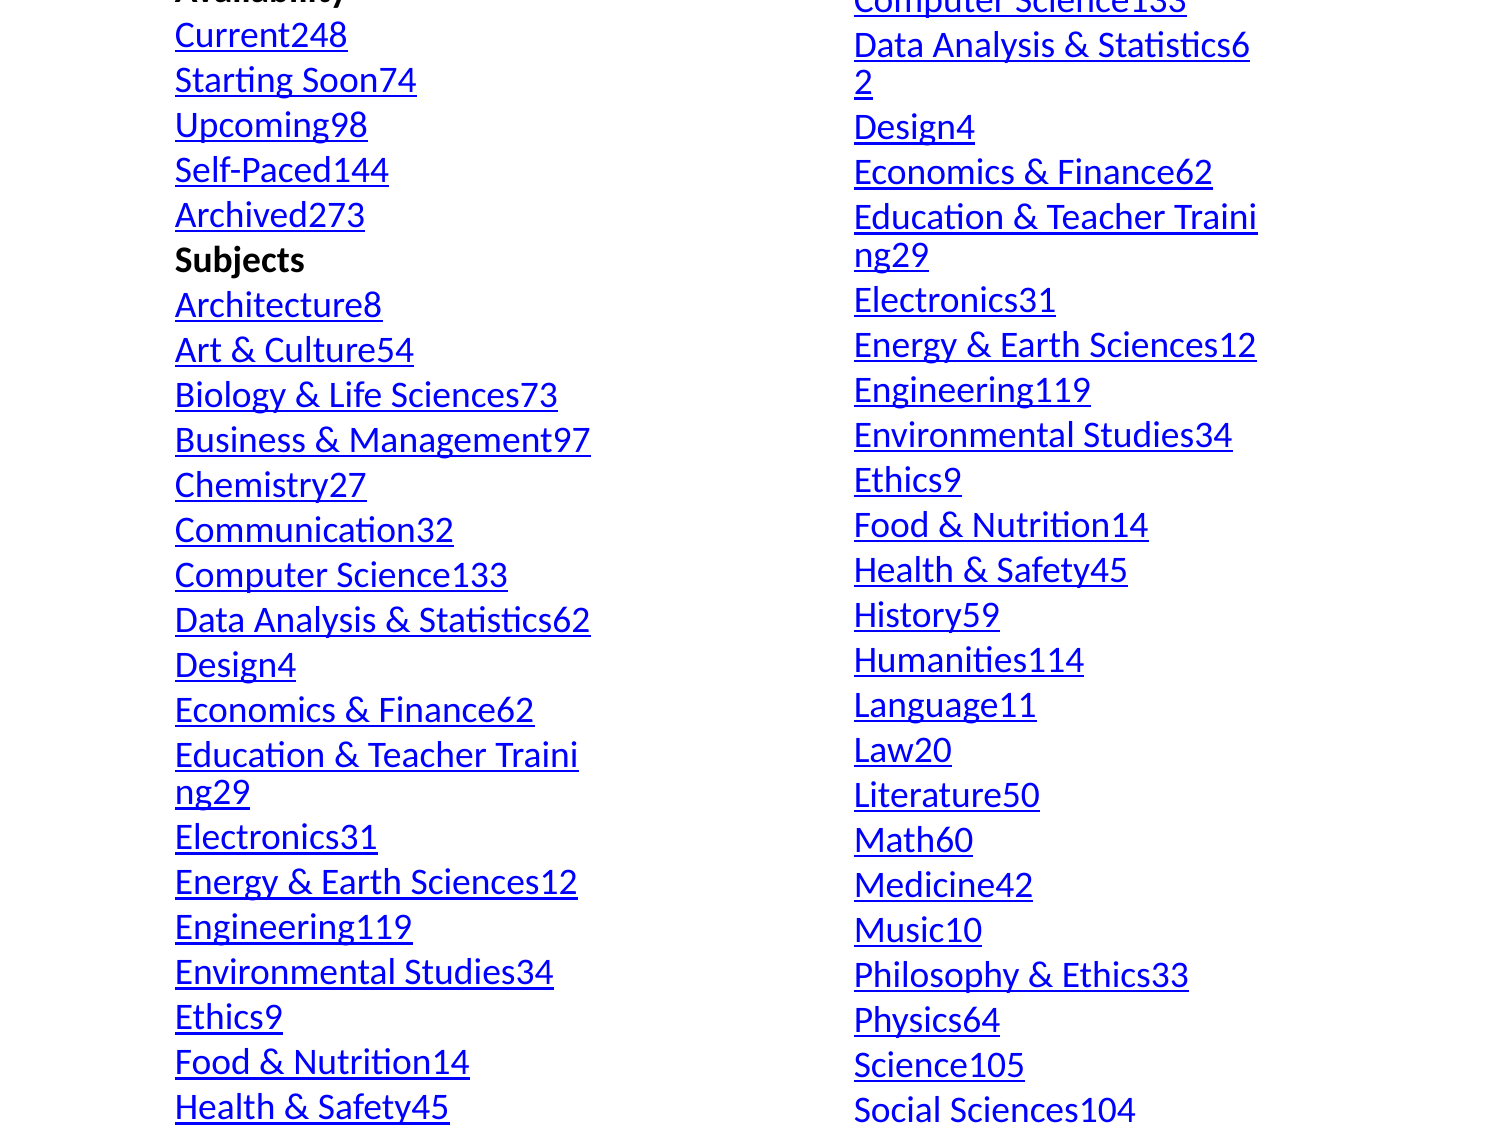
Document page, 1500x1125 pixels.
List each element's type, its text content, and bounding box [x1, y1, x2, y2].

text_box Refine your search Availability Current248 Starting Soon74 Upcoming98 Self-Paced144 Archived273 Subjects Architecture8 Art & Culture54 Biology & Life Sciences73 Business & Management97 Chemistry27 Communication32 Computer Science133 Data Analysis & Statistics62 Design4 Economics & Finance62 Education & Teacher Training29 Electronics31 Energy & Earth Sciences12 Engineering119 Environmental Studies34 Ethics9 Food & Nutrition14 Health & Safety45 History59 Humanities114 Language11 Law20 Literature50 Math60 Medicine42 Music10 Philosophy & Ethics33 Physics64 Science105 Social Sciences104 LESS... [160, 0, 611, 1125]
text_box Refine your search Availability Current248 Starting Soon74 Upcoming98 Self-Paced144 Archived273 Subjects Architecture8 Art & Culture54 Biology & Life Sciences73 Business & Management97 Chemistry27 Communication32 Computer Science133 Data Analysis & Statistics62 Design4 Economics & Finance62 Education & Teacher Training29 Electronics31 Energy & Earth Sciences12 Engineering119 Environmental Studies34 Ethics9 Food & Nutrition14 Health & Safety45 History59 Humanities114 Language11 Law20 Literature50 Math60 Medicine42 Music10 Philosophy & Ethics33 Physics64 Science105 Social Sciences104 LESS... [838, 0, 1280, 1070]
